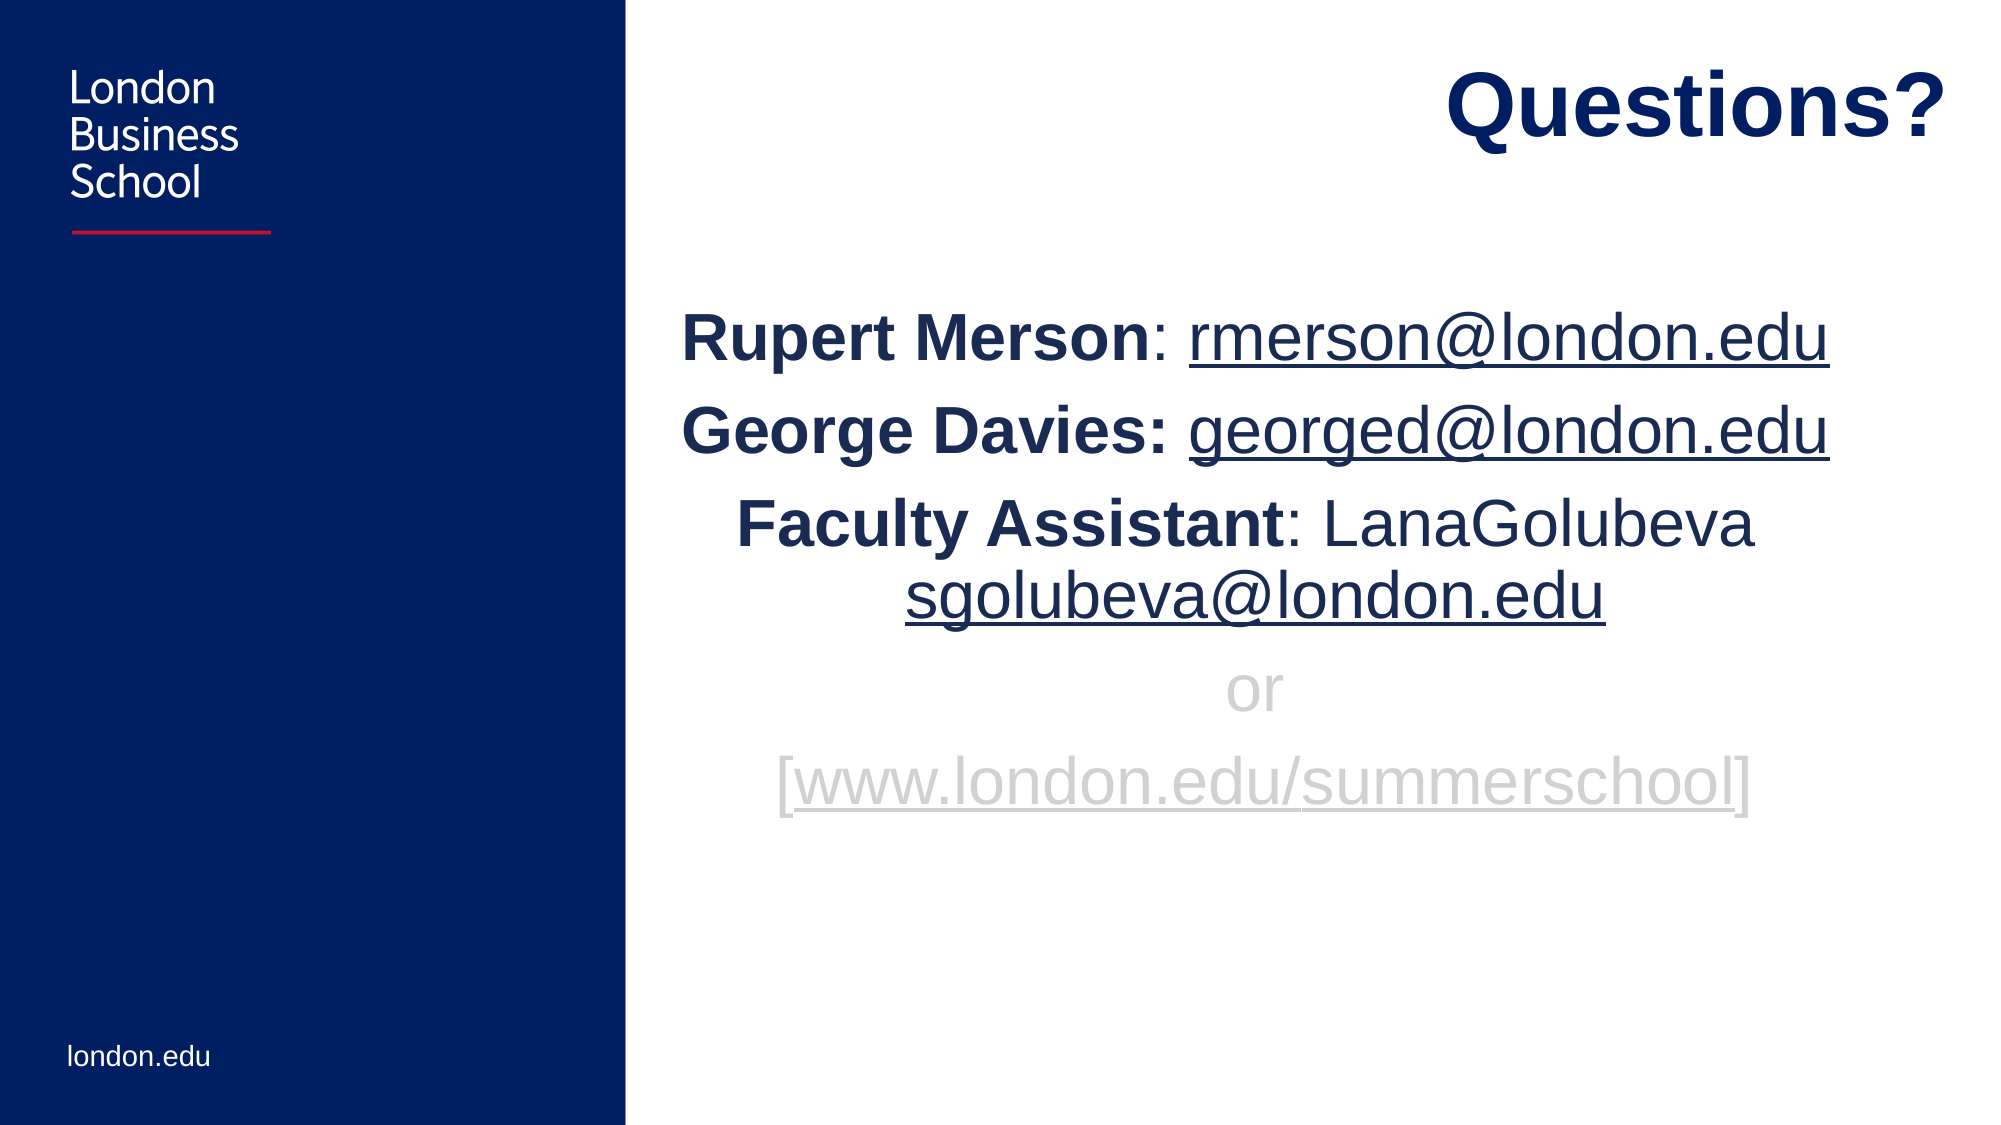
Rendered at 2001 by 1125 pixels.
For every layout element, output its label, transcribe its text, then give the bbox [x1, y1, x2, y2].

list Rupert Merson: rmerson@london.edu George Davies: georged@london.edu Faculty Assistant: LanaGolubeva sgolubeva@london.edu or [www.london.edu/summerschool] [629, 295, 1882, 941]
list Questions? [771, 50, 1965, 186]
picture [0, 0, 2001, 1125]
